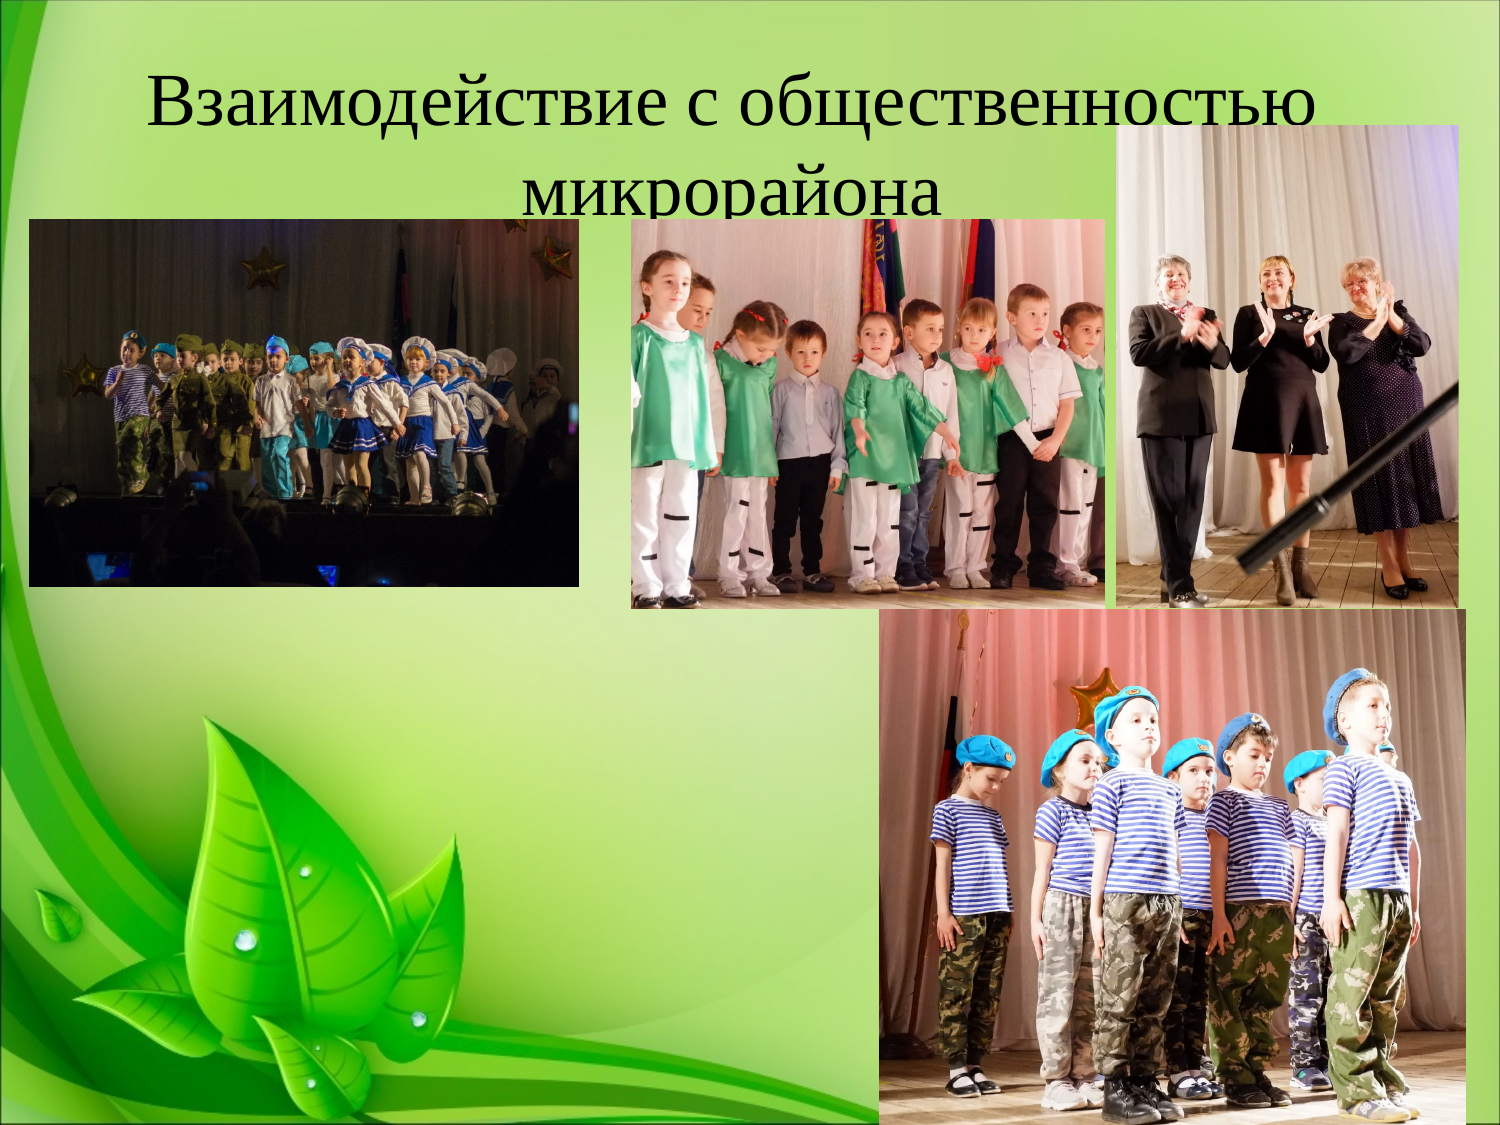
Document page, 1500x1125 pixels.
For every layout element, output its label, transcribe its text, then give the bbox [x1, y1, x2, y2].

text_box Взаимодействие с общественностью микрорайона [76, 42, 1388, 238]
picture [0, 0, 1500, 1125]
